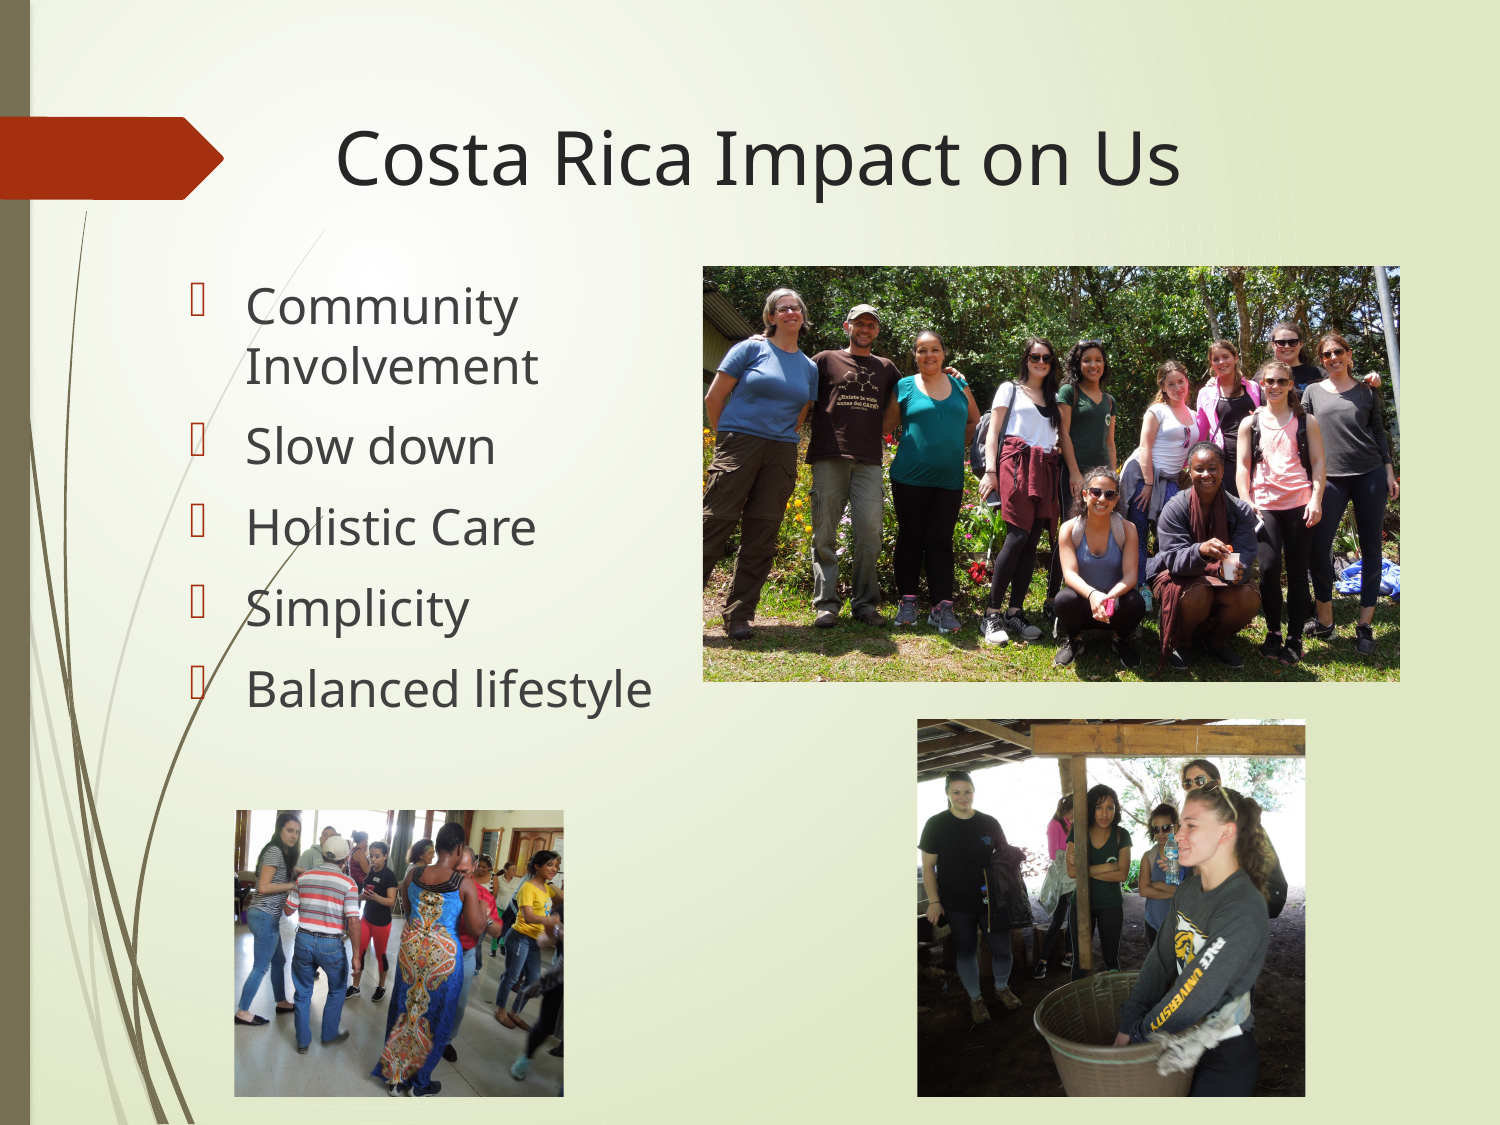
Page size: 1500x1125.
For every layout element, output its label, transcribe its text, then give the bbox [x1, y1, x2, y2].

picture [702, 266, 1401, 682]
list Community Involvement Slow down Holistic Care Simplicity Balanced lifestyle [174, 266, 679, 887]
title Costa Rica Impact on Us [319, 102, 1400, 313]
picture [234, 788, 564, 1119]
picture [916, 718, 1306, 1097]
